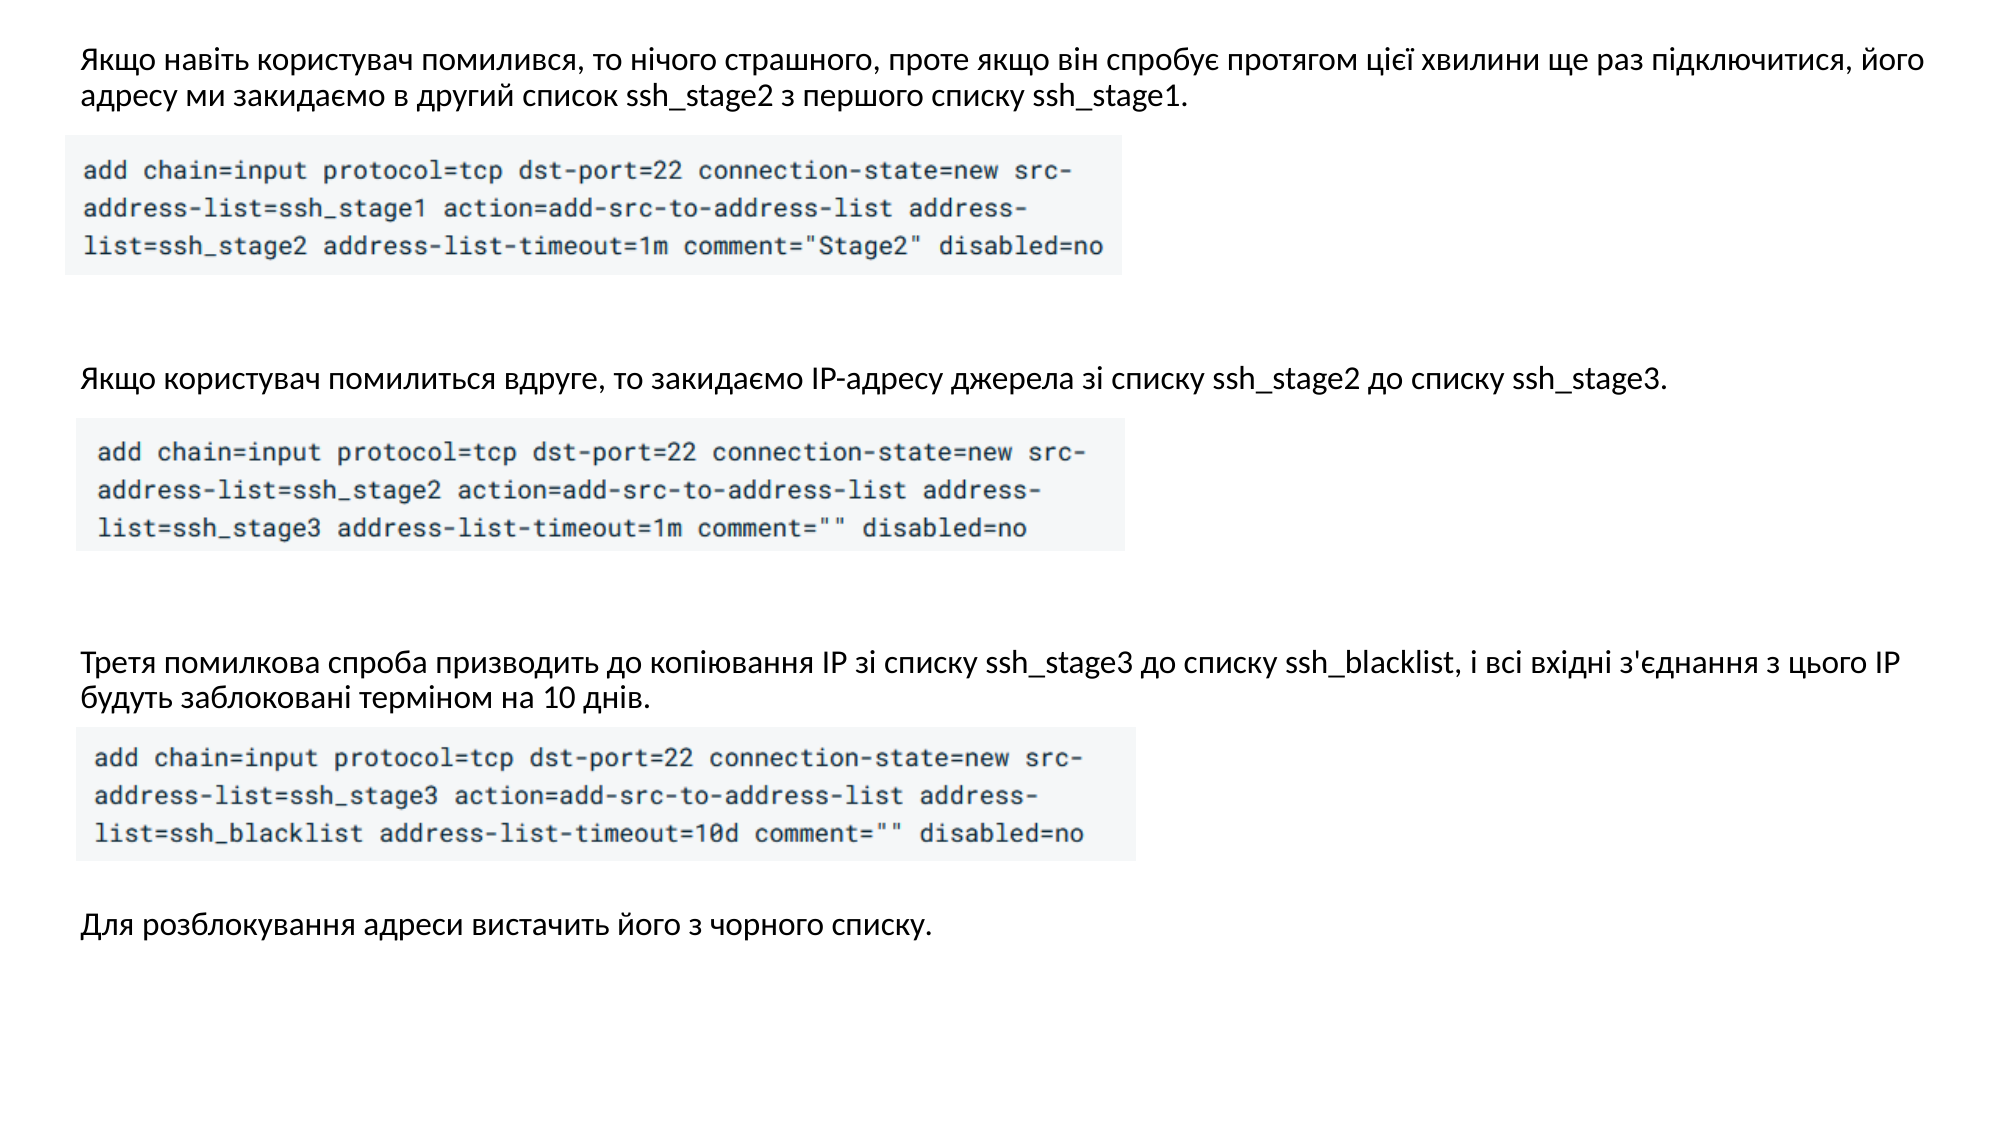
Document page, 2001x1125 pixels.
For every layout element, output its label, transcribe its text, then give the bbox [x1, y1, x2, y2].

picture [76, 418, 1125, 551]
picture [76, 727, 1136, 861]
list Якщо навіть користувач помилився, то нічого страшного, проте якщо він спробує протягом цієї хвилини ще раз підключитися, його адресу ми закидаємо в другий список ssh_stage2 з першого списку ssh_stage1. Якщо користувач помилиться вдруге, то закидаємо IP-адресу джерела зі списку ssh_stage2 до списку ssh_stage3. Третя помилкова спроба призводить до копіювання IP зі списку ssh_stage3 до списку ssh_blacklist, і всі вхідні з'єднання з цього IP будуть заблоковані терміном на 10 днів. Для розблокування адреси вистачить його з чорного списку. [65, 34, 1965, 1067]
picture [65, 135, 1122, 276]
